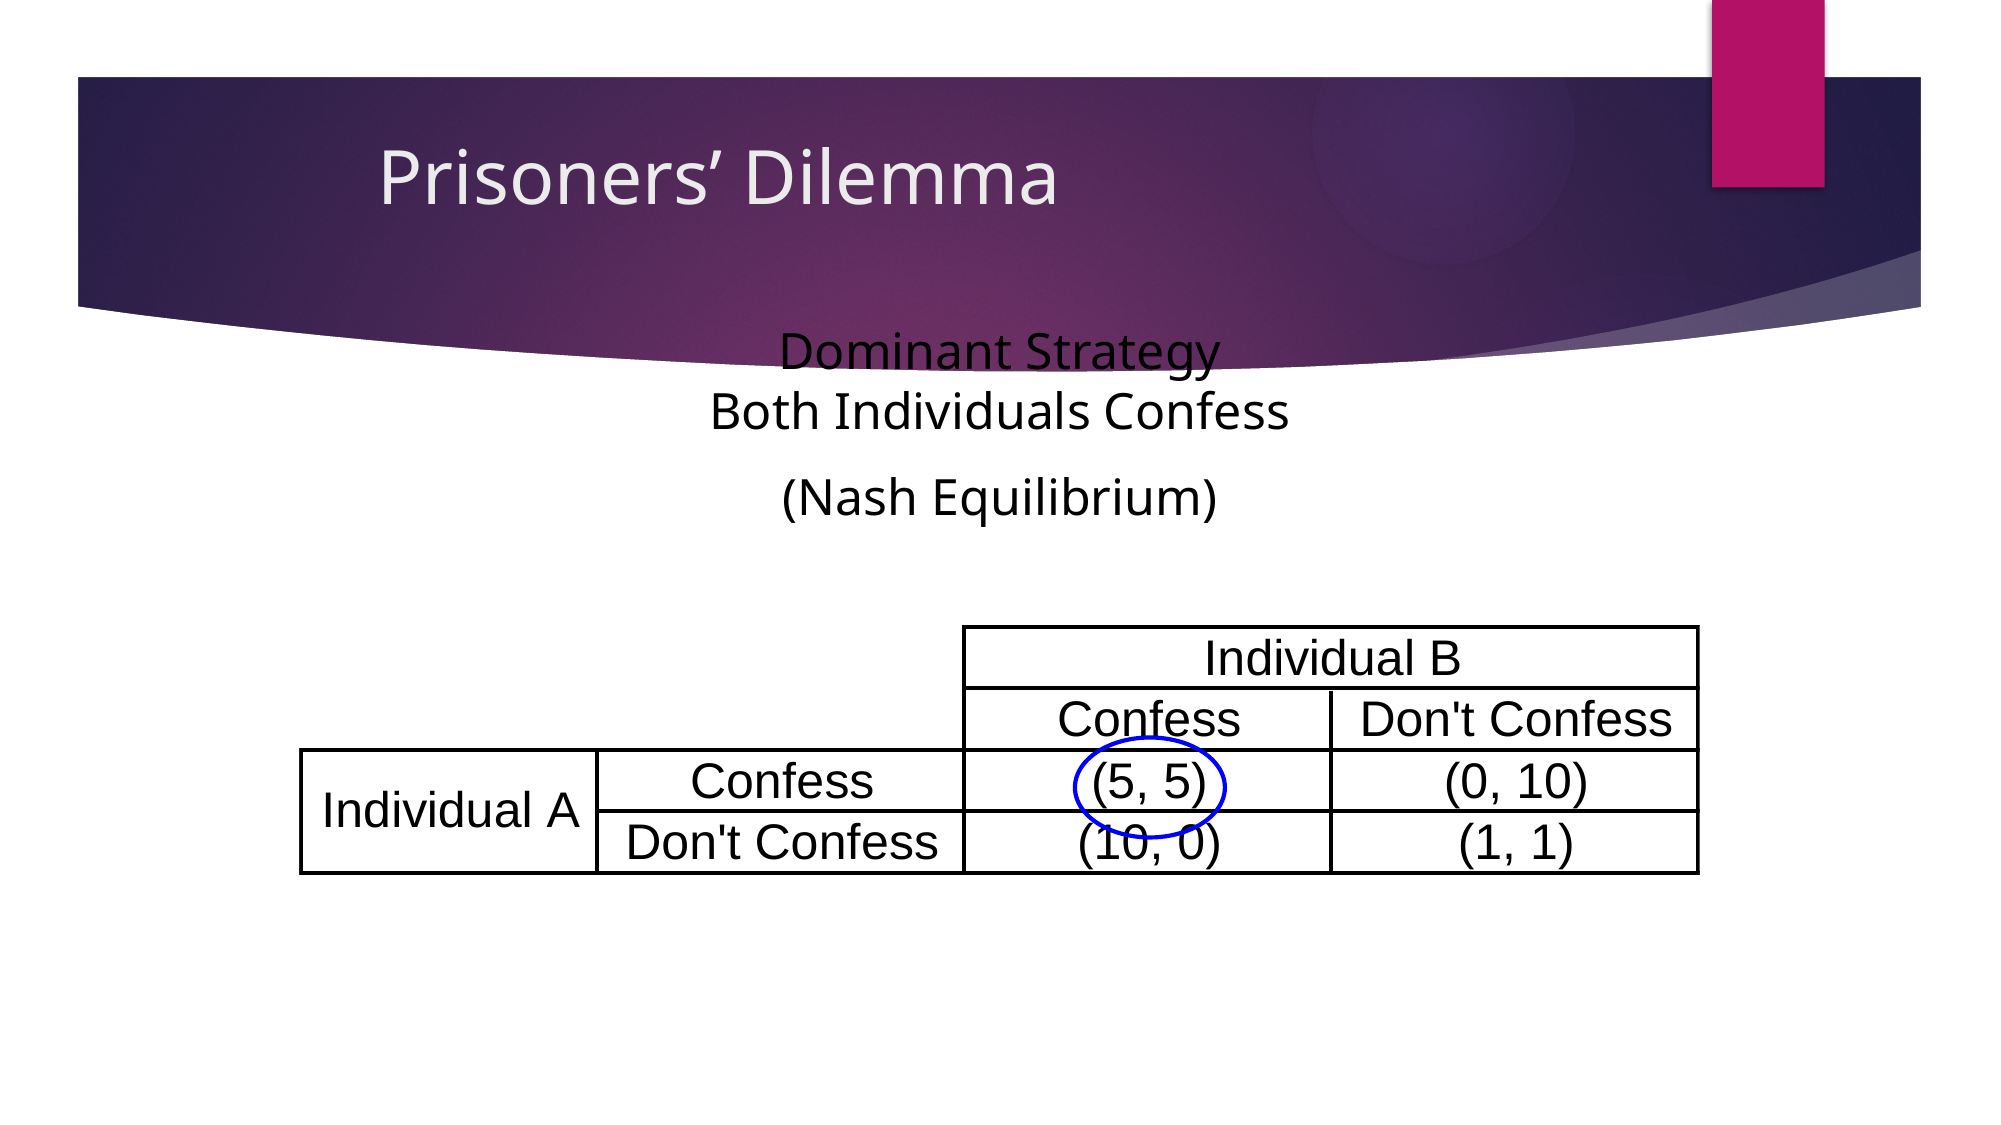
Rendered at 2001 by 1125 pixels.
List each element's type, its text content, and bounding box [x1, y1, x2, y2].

text_box Dominant Strategy Both Individuals Confess (Nash Equilibrium) [537, 312, 1463, 533]
picture [299, 624, 1701, 876]
title Prisoners’ Dilemma [362, 99, 1638, 250]
